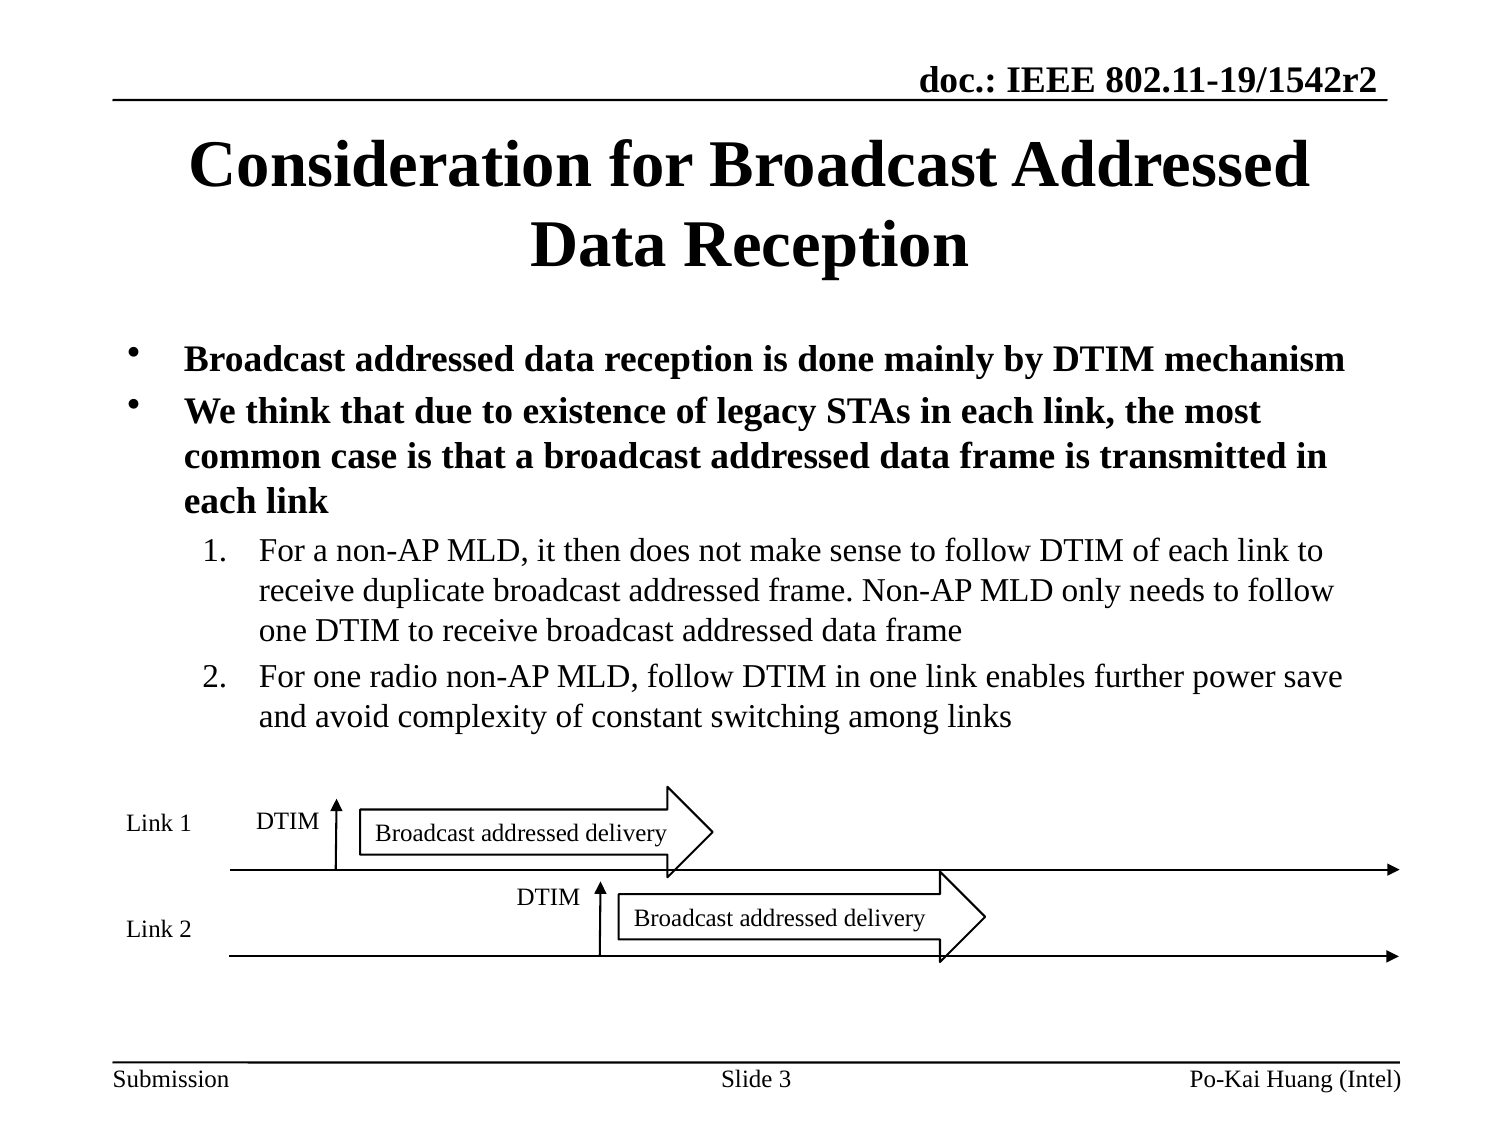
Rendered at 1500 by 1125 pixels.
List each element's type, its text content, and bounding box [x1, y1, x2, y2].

text_box Broadcast addressed delivery [618, 877, 986, 955]
title Consideration for Broadcast Addressed Data Reception [112, 112, 1388, 288]
list Broadcast addressed data reception is done mainly by DTIM mechanism We think that due to existence of legacy STAs in each link, the most common case is that a broadcast addressed data frame is transmitted in each link For a non-AP MLD, it then does not make sense to follow DTIM of each link to receive duplicate broadcast addressed frame. Non-AP MLD only needs to follow one DTIM to receive broadcast addressed data frame For one radio non-AP MLD, follow DTIM in one link enables further power save and avoid complexity of constant switching among links [112, 326, 1388, 1002]
footer Po-Kai Huang (Intel) [1186, 1061, 1402, 1093]
text_box DTIM [241, 797, 336, 843]
text_box Link 2 [111, 905, 230, 950]
text_box DTIM [501, 877, 597, 919]
slide_number Slide 3 [712, 1061, 800, 1093]
text_box Broadcast addressed delivery [360, 786, 713, 868]
text_box Link 1 [111, 798, 230, 844]
